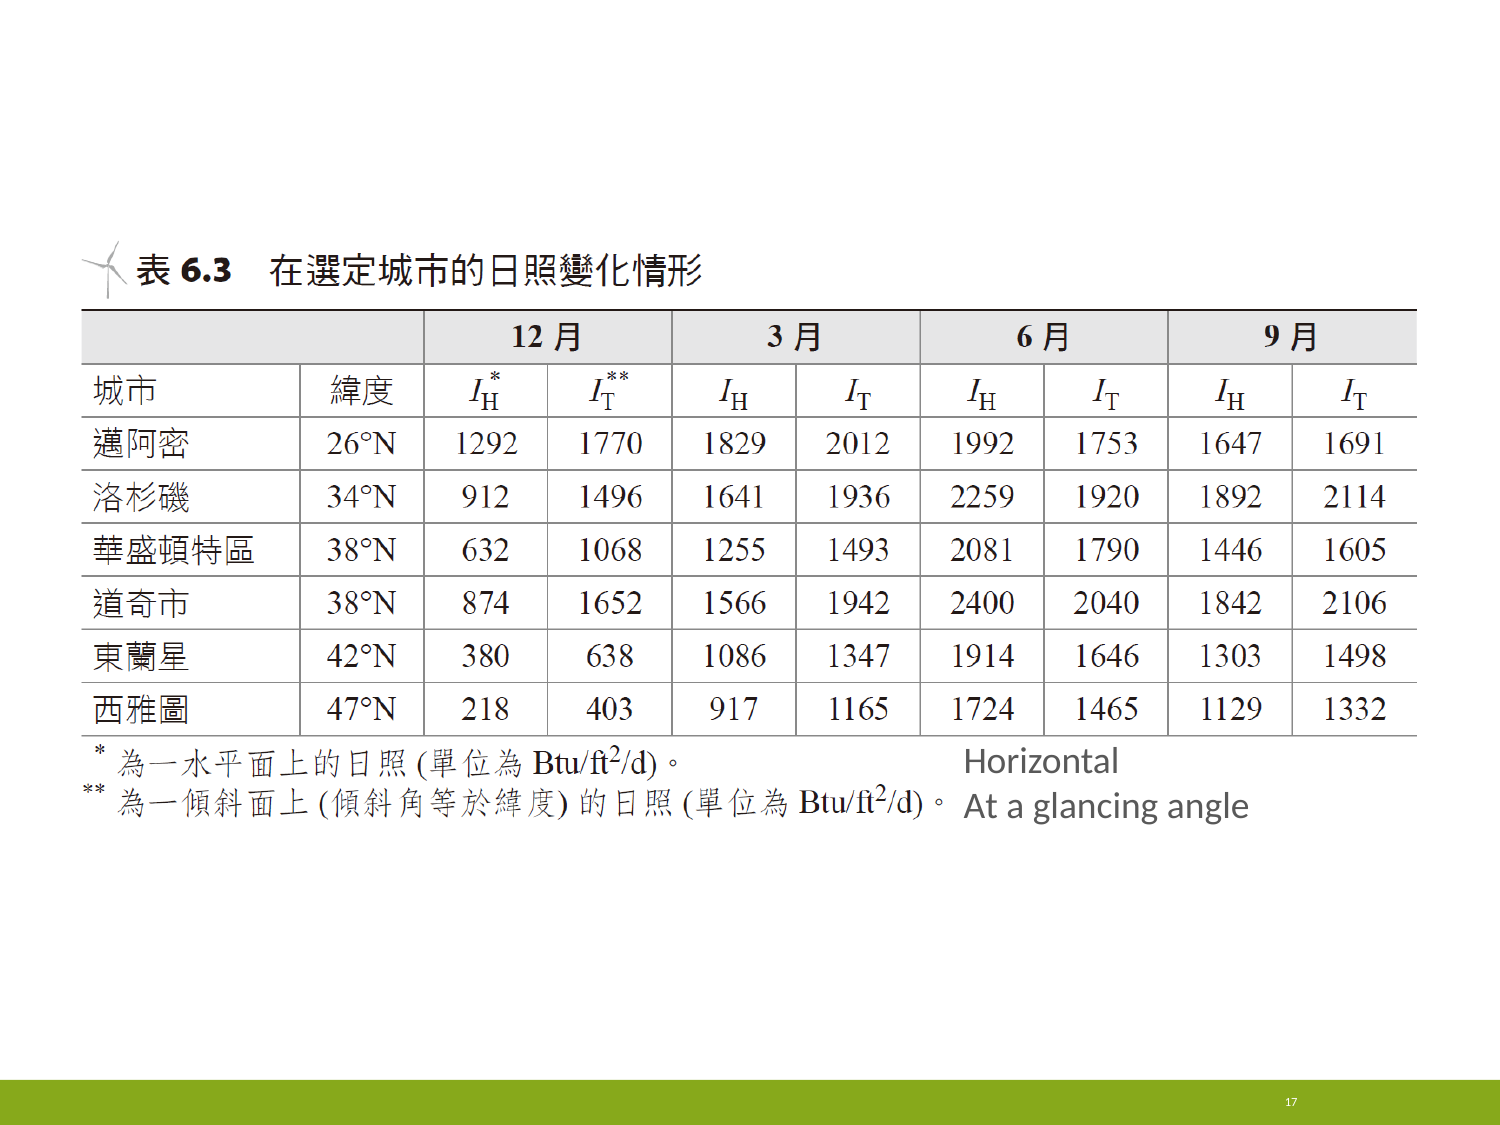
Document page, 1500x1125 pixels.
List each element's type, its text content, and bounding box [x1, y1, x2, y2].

slide_number 17 [1217, 1082, 1313, 1121]
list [74, 231, 1425, 824]
text_box Horizontal At a glancing angle [948, 824, 1265, 834]
